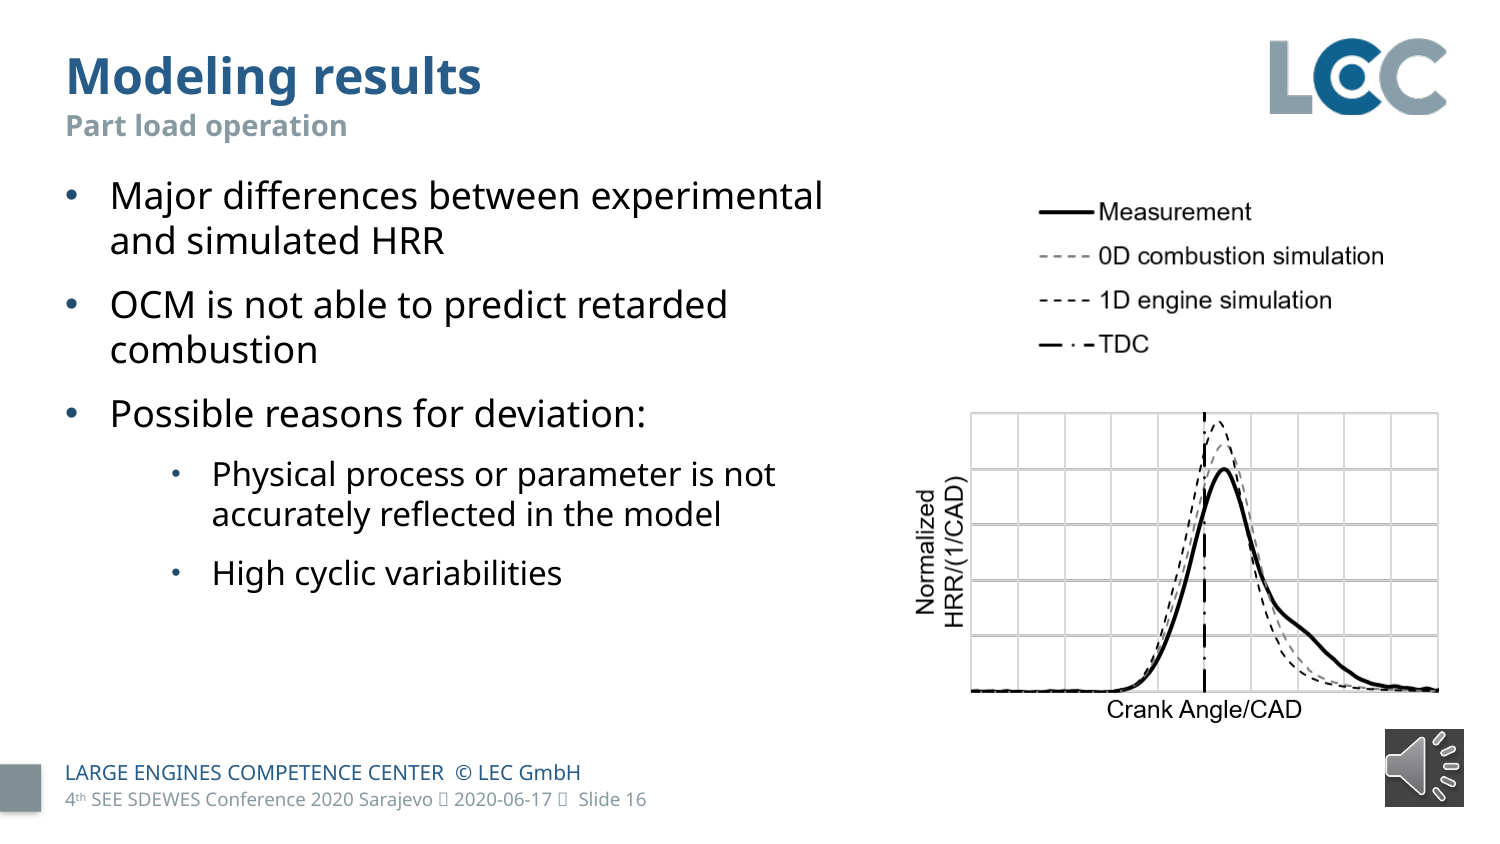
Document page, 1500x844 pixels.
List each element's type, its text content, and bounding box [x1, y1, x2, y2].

title Modeling results [50, 37, 1173, 113]
picture [1021, 192, 1398, 377]
picture [1384, 728, 1465, 809]
picture [888, 408, 1456, 725]
list Part load operation [50, 113, 1173, 148]
list Major differences between experimental and simulated HRR OCM is not able to predict retarded combustion Possible reasons for deviation: Physical process or parameter is not accurately reflected in the model High cyclic variabilities [50, 164, 890, 746]
